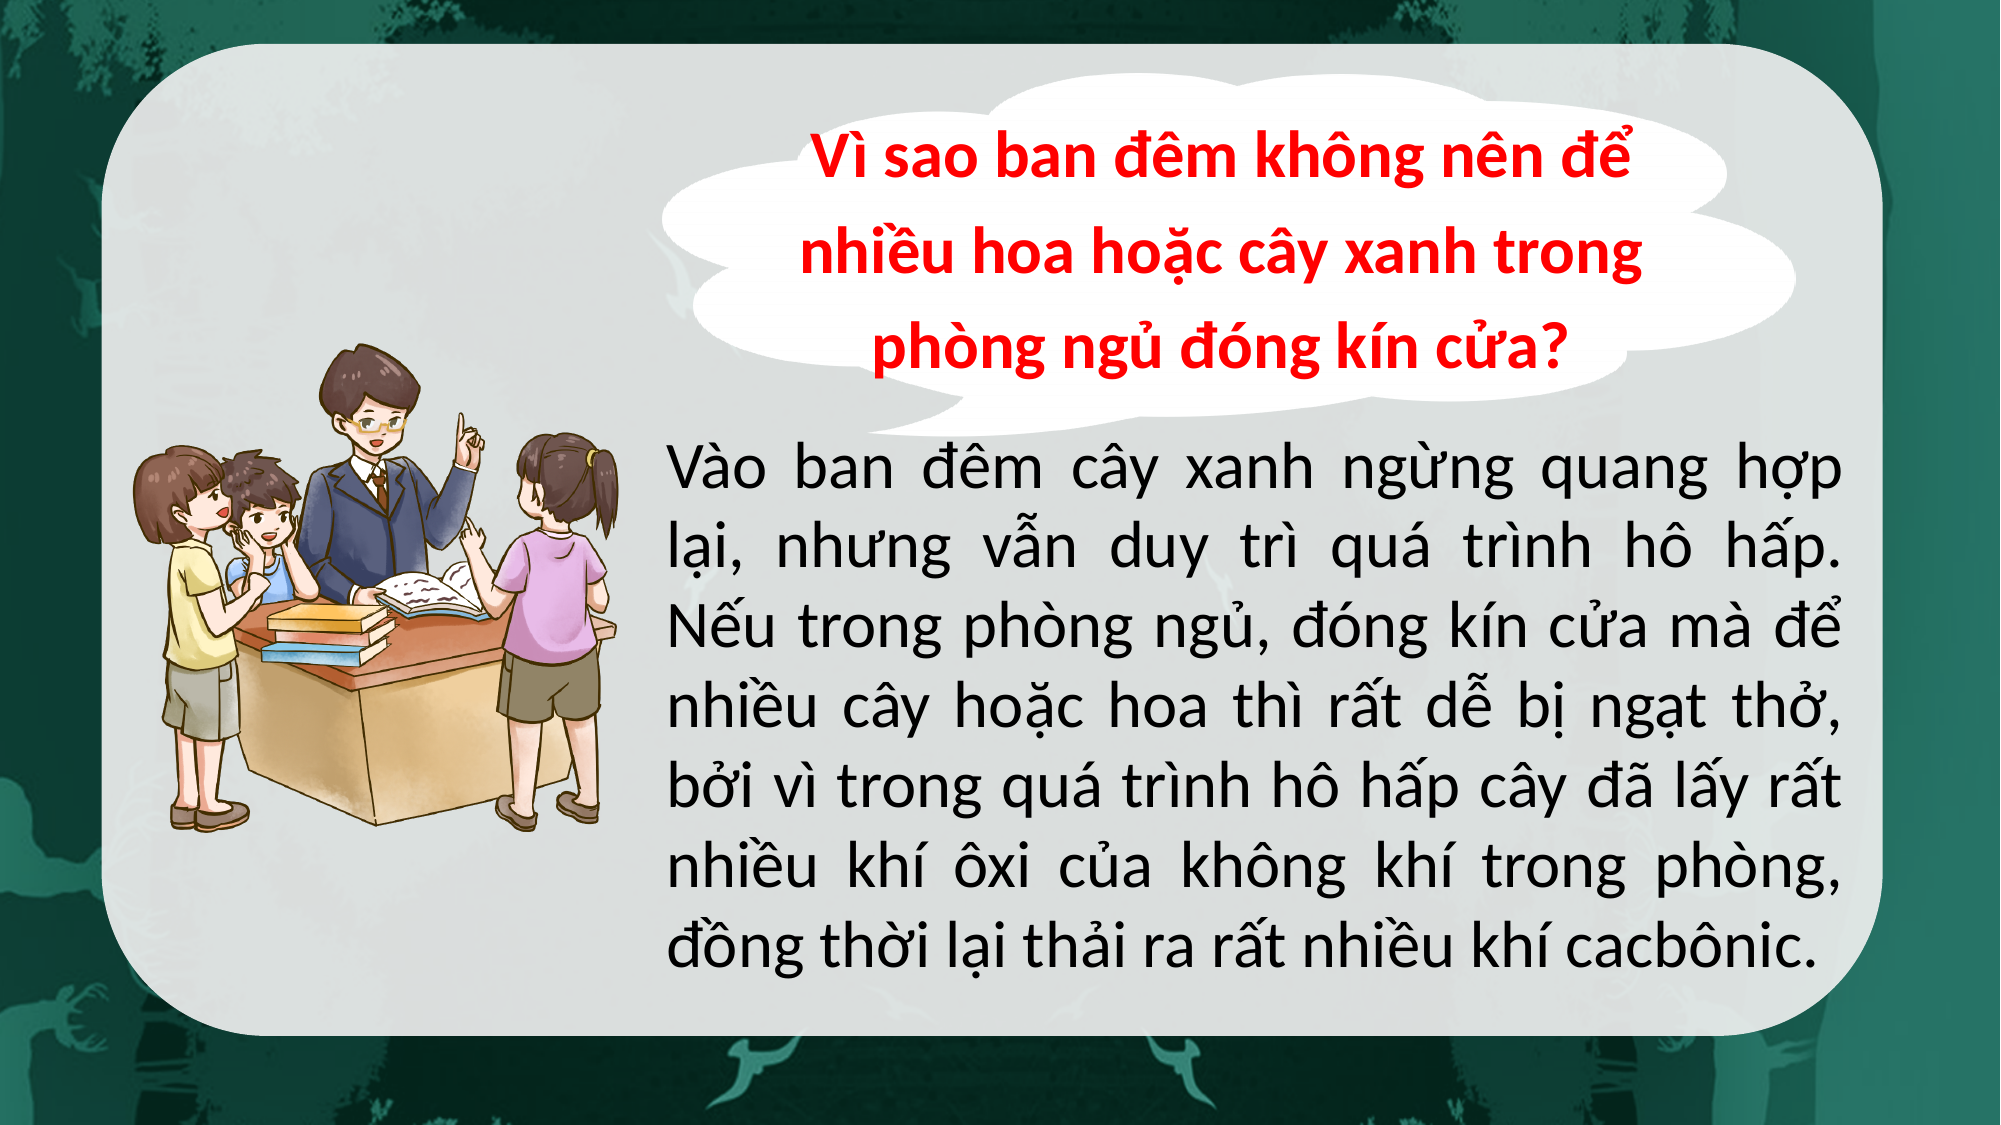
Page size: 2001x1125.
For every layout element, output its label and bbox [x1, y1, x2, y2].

text_box [637, 49, 1864, 452]
picture [0, 0, 2000, 1125]
